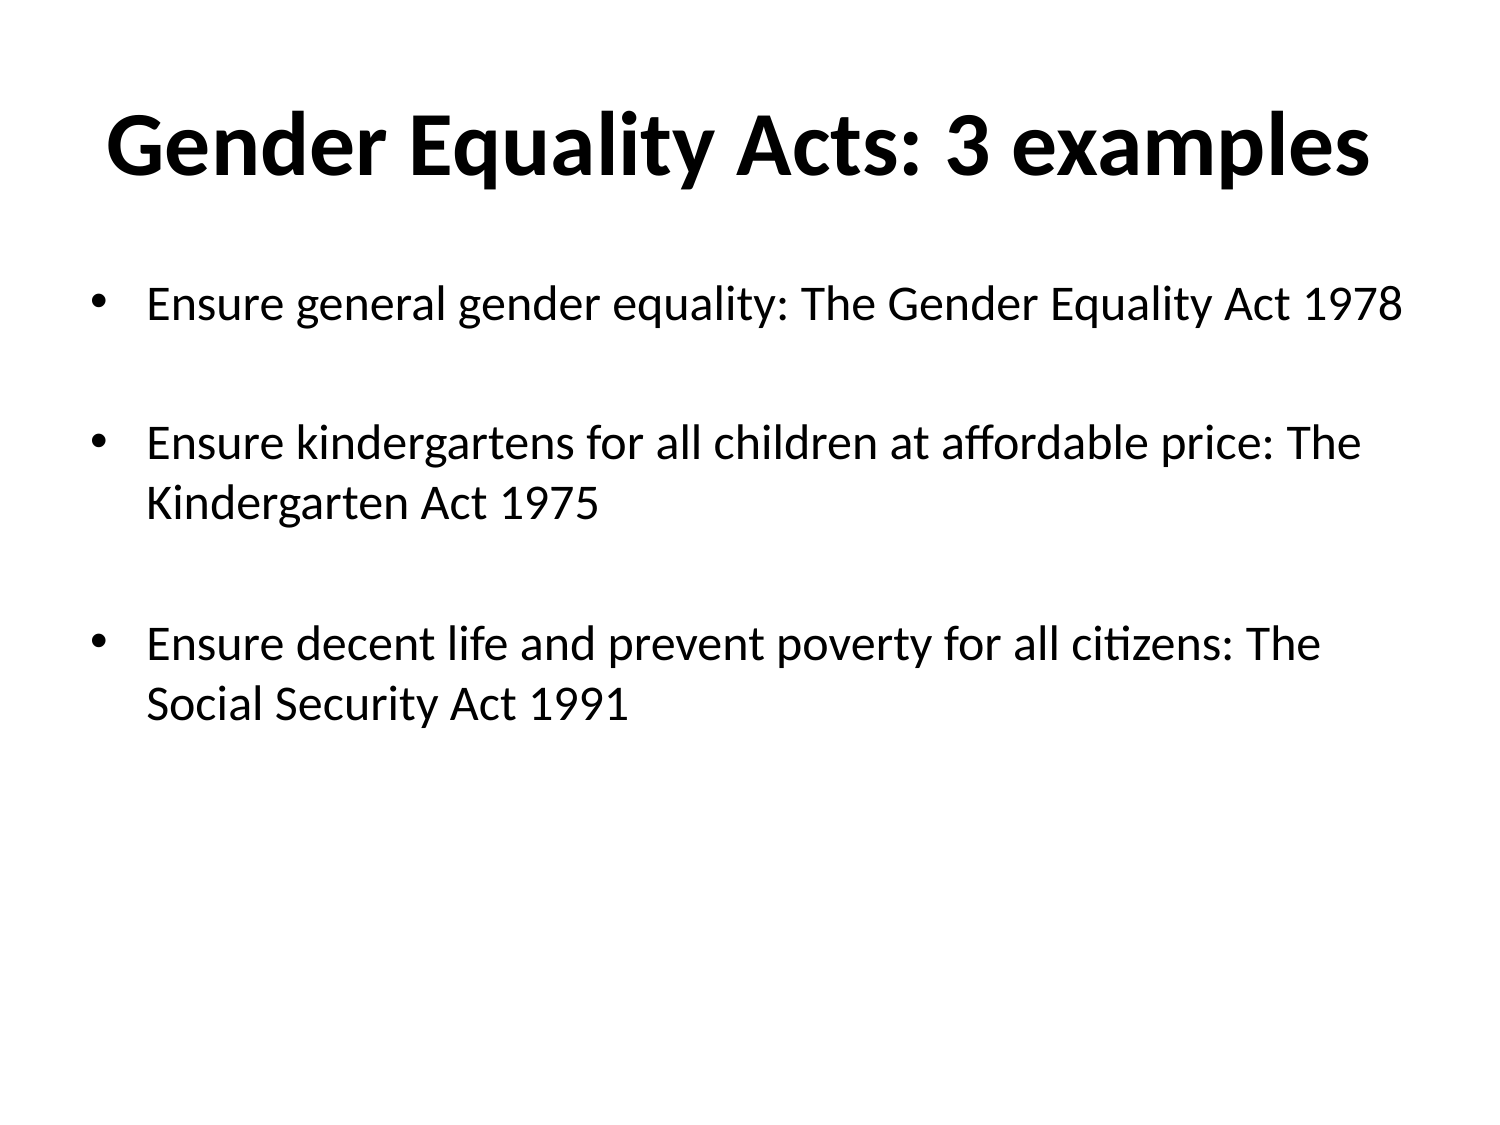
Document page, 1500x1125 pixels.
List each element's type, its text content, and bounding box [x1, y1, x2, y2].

title Gender Equality Acts: 3 examples [75, 45, 1425, 233]
list Ensure general gender equality: The Gender Equality Act 1978 Ensure kindergartens for all children at affordable price: The Kindergarten Act 1975 Ensure decent life and prevent poverty for all citizens: The Social Security Act 1991 [75, 262, 1425, 1005]
